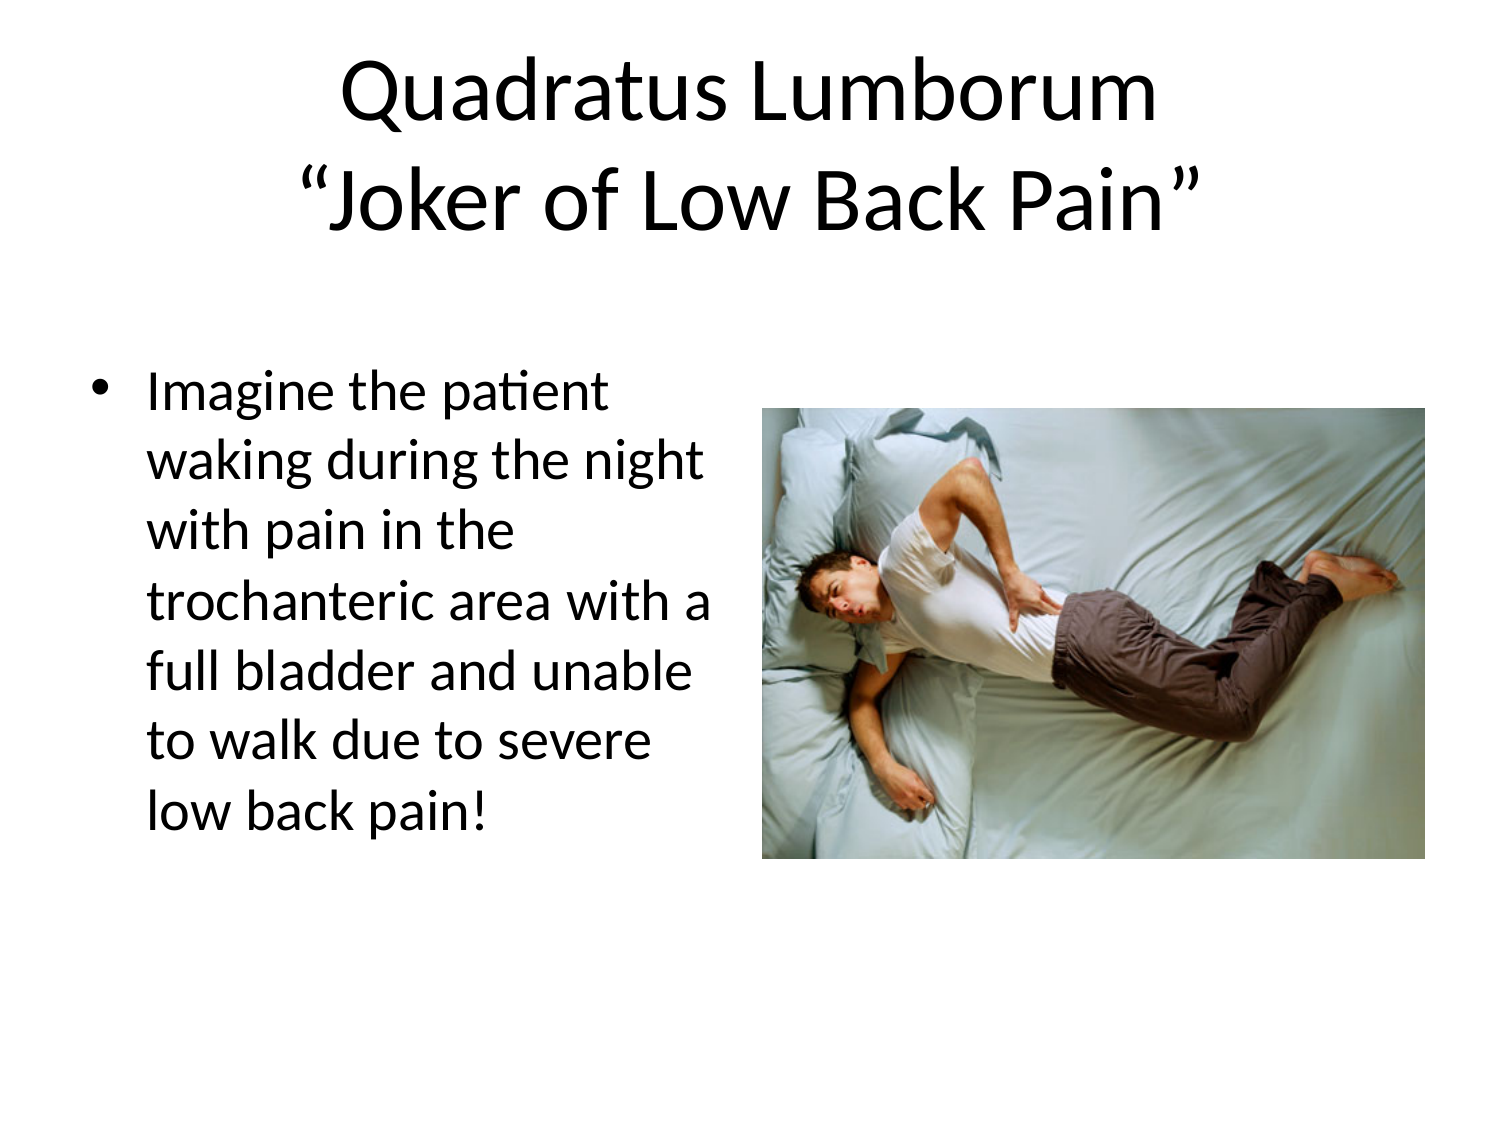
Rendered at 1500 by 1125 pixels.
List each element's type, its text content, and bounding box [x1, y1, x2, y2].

list Imagine the patient waking during the night with pain in the trochanteric area with a full bladder and unable to walk due to severe low back pain! [74, 262, 738, 1006]
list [762, 408, 1426, 860]
title Quadratus Lumborum “Joker of Low Back Pain” [74, 44, 1426, 233]
